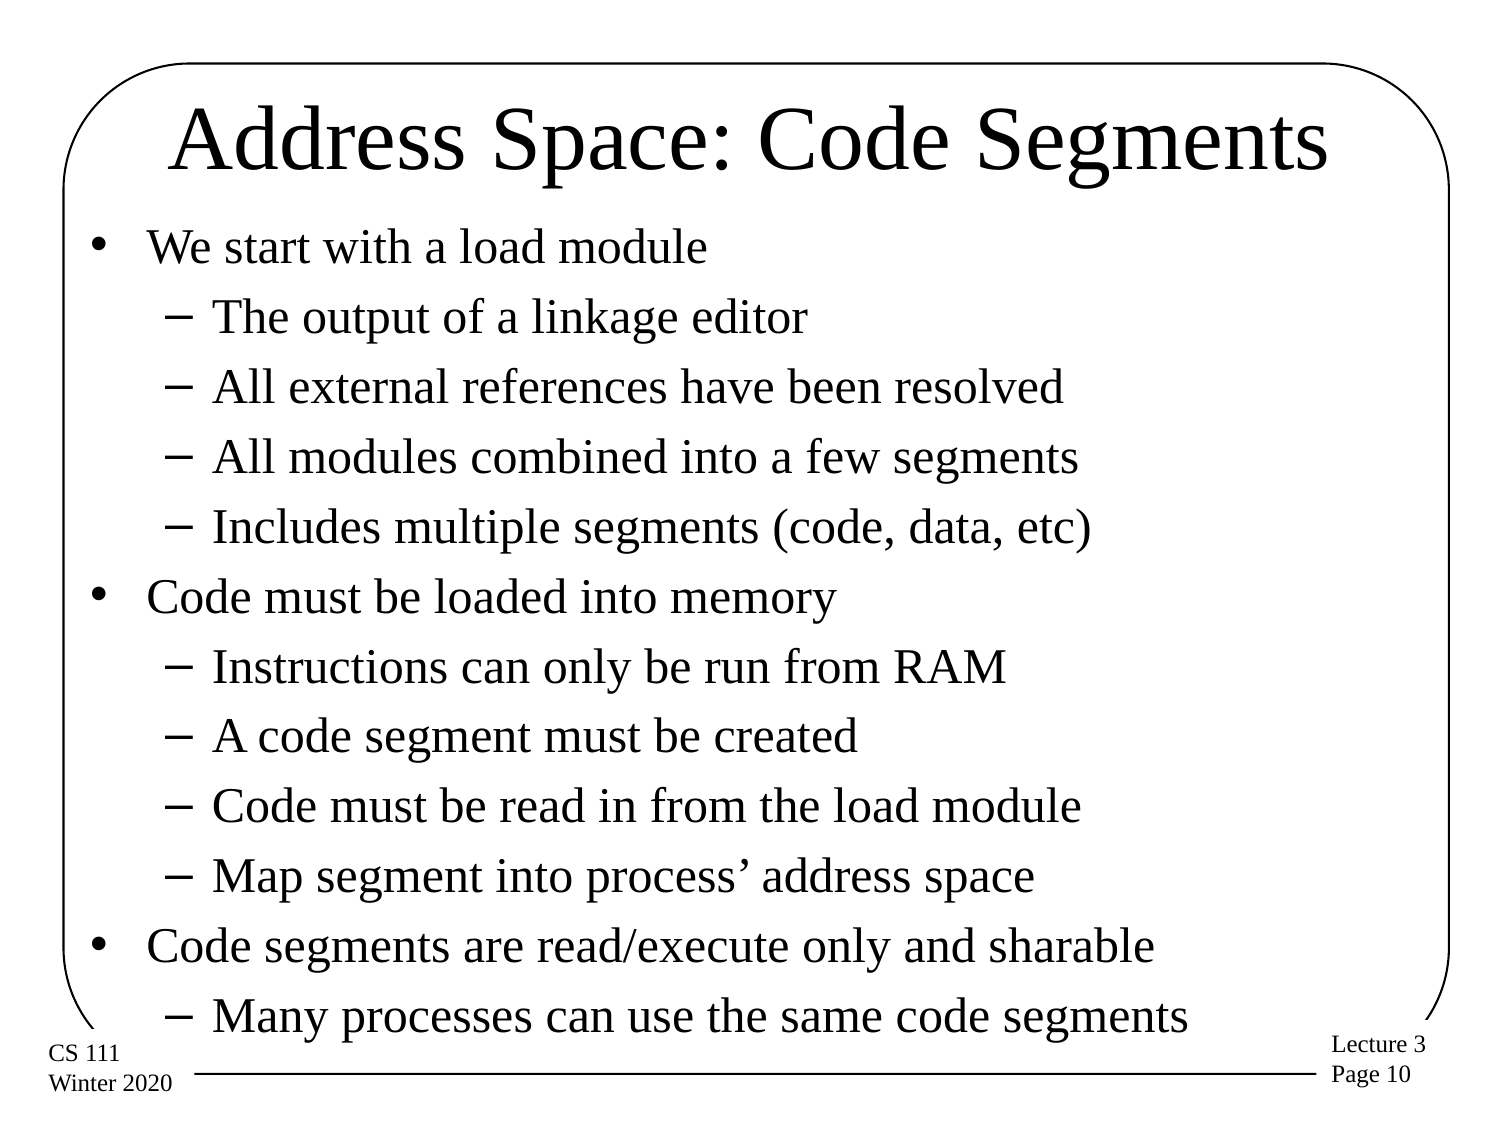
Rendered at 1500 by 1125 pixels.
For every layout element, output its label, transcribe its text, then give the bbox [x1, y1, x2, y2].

title Address Space: Code Segments [74, 39, 1426, 205]
list We start with a load module The output of a linkage editor All external references have been resolved All modules combined into a few segments Includes multiple segments (code, data, etc) Code must be loaded into memory Instructions can only be run from RAM A code segment must be created Code must be read in from the load module Map segment into process’ address space Code segments are read/execute only and sharable Many processes can use the same code segments [74, 205, 1426, 949]
